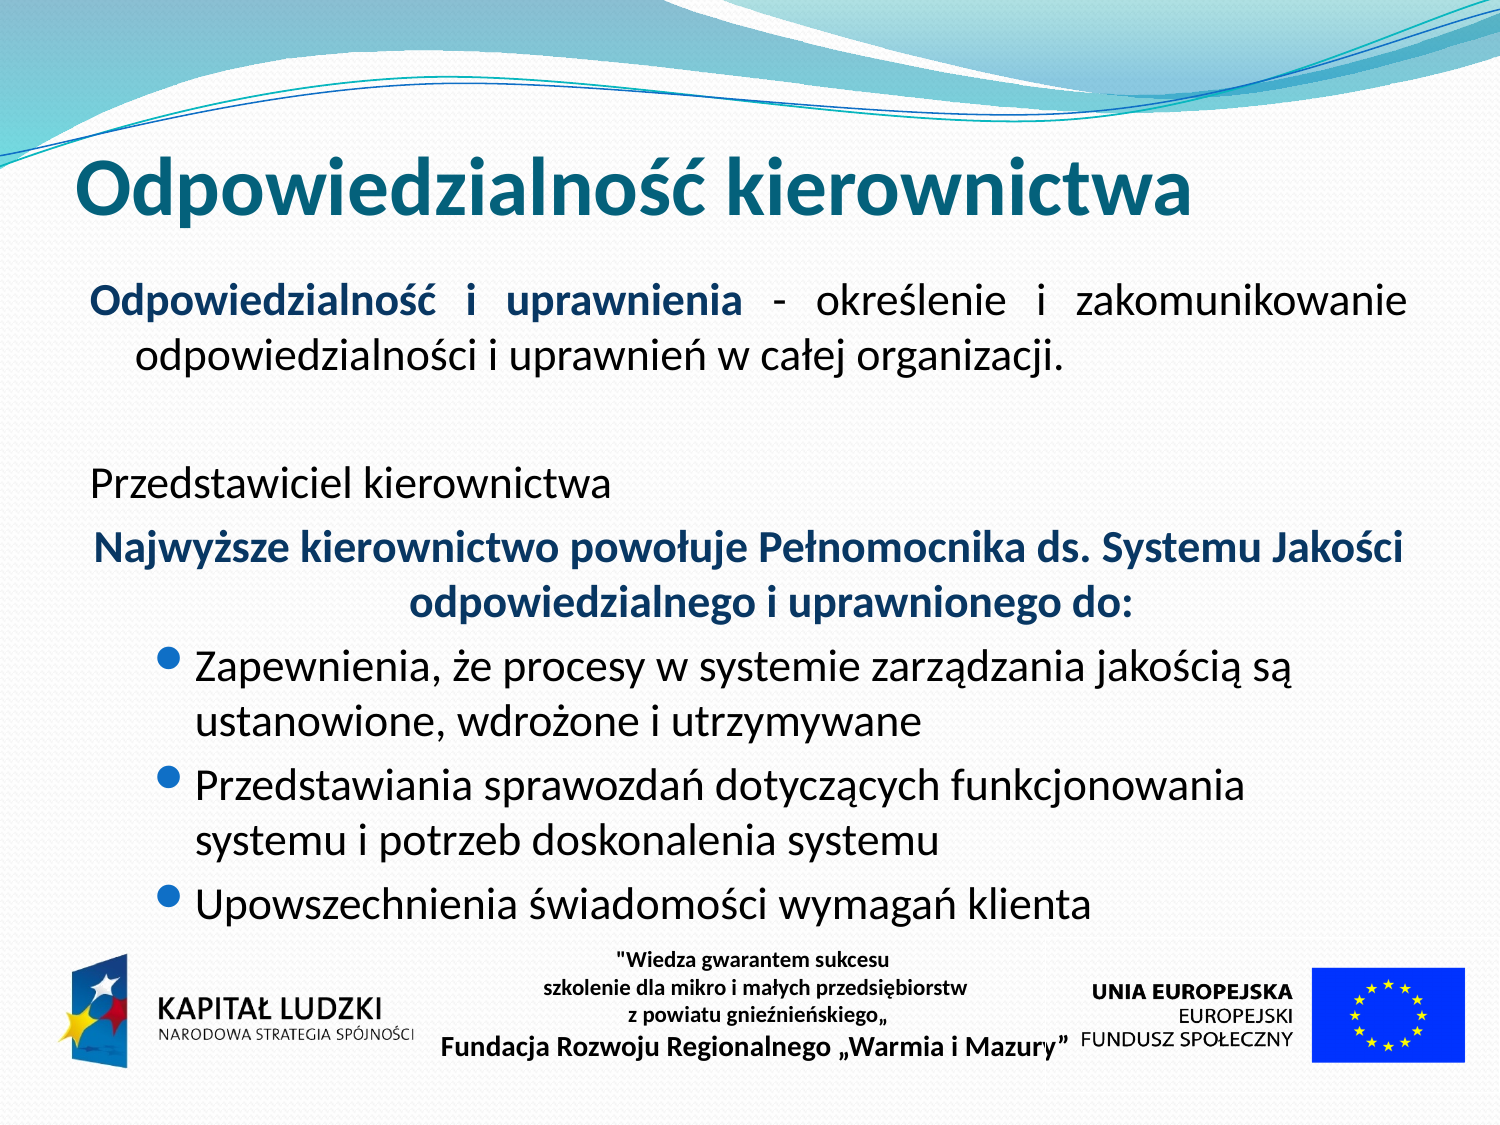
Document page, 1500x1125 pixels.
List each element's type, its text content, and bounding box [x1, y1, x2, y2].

text_box "Wiedza gwarantem sukcesu szkolenie dla mikro i małych przedsiębiorstw z powiatu gnieźnieńskiego„ Fundacja Rozwoju Regionalnego „Warmia i Mazury” [475, 937, 1045, 1097]
title Odpowiedzialność kierownictwa [75, 115, 1425, 232]
picture [0, 896, 470, 1125]
picture [1045, 937, 1500, 1093]
text_box Odpowiedzialność i uprawnienia - określenie i zakomunikowanie odpowiedzialności i uprawnień w całej organizacji. Przedstawiciel kierownictwa Najwyższe kierownictwo powołuje Pełnomocnika ds. Systemu Jakości odpowiedzialnego i uprawnionego do: Zapewnienia, że procesy w systemie zarządzania jakością są ustanowione, wdrożone i utrzymywane Przedstawiania sprawozdań dotyczących funkcjonowania systemu i potrzeb doskonalenia systemu Upowszechnienia świadomości wymagań klienta [75, 262, 1424, 937]
